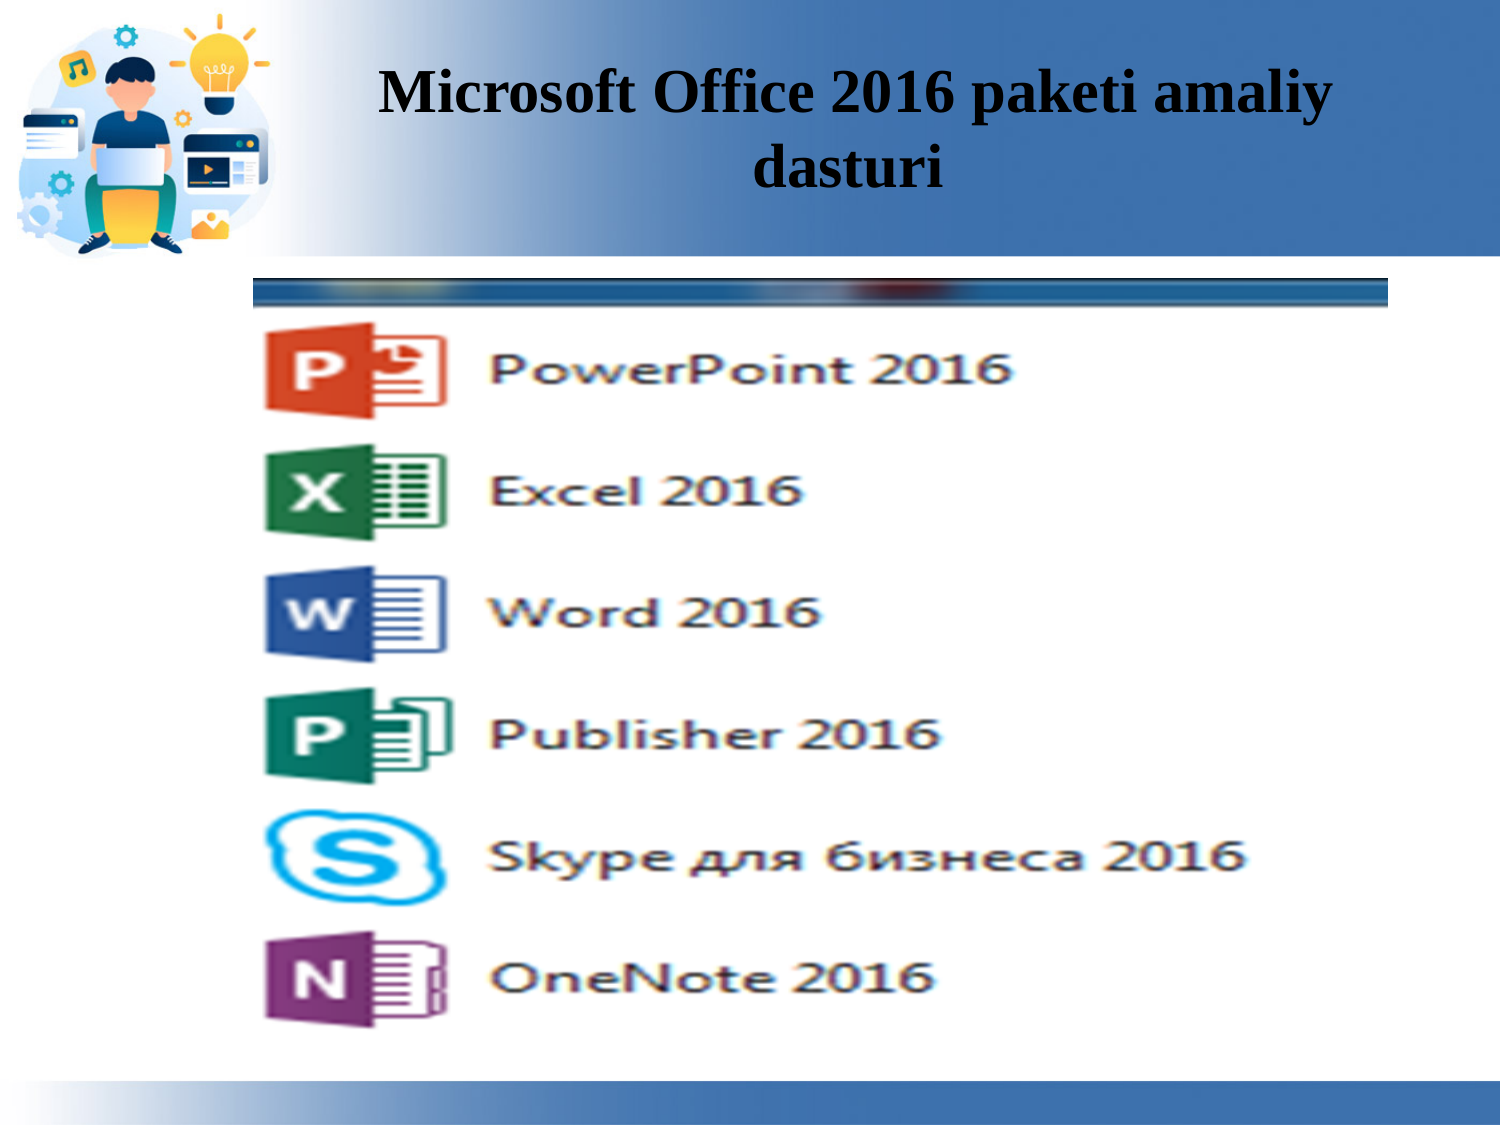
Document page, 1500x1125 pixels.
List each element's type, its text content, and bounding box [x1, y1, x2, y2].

picture [0, 0, 1500, 1125]
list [253, 278, 1389, 1036]
title Microsoft Office 2016 paketi amaliy dasturi [301, 30, 1412, 220]
